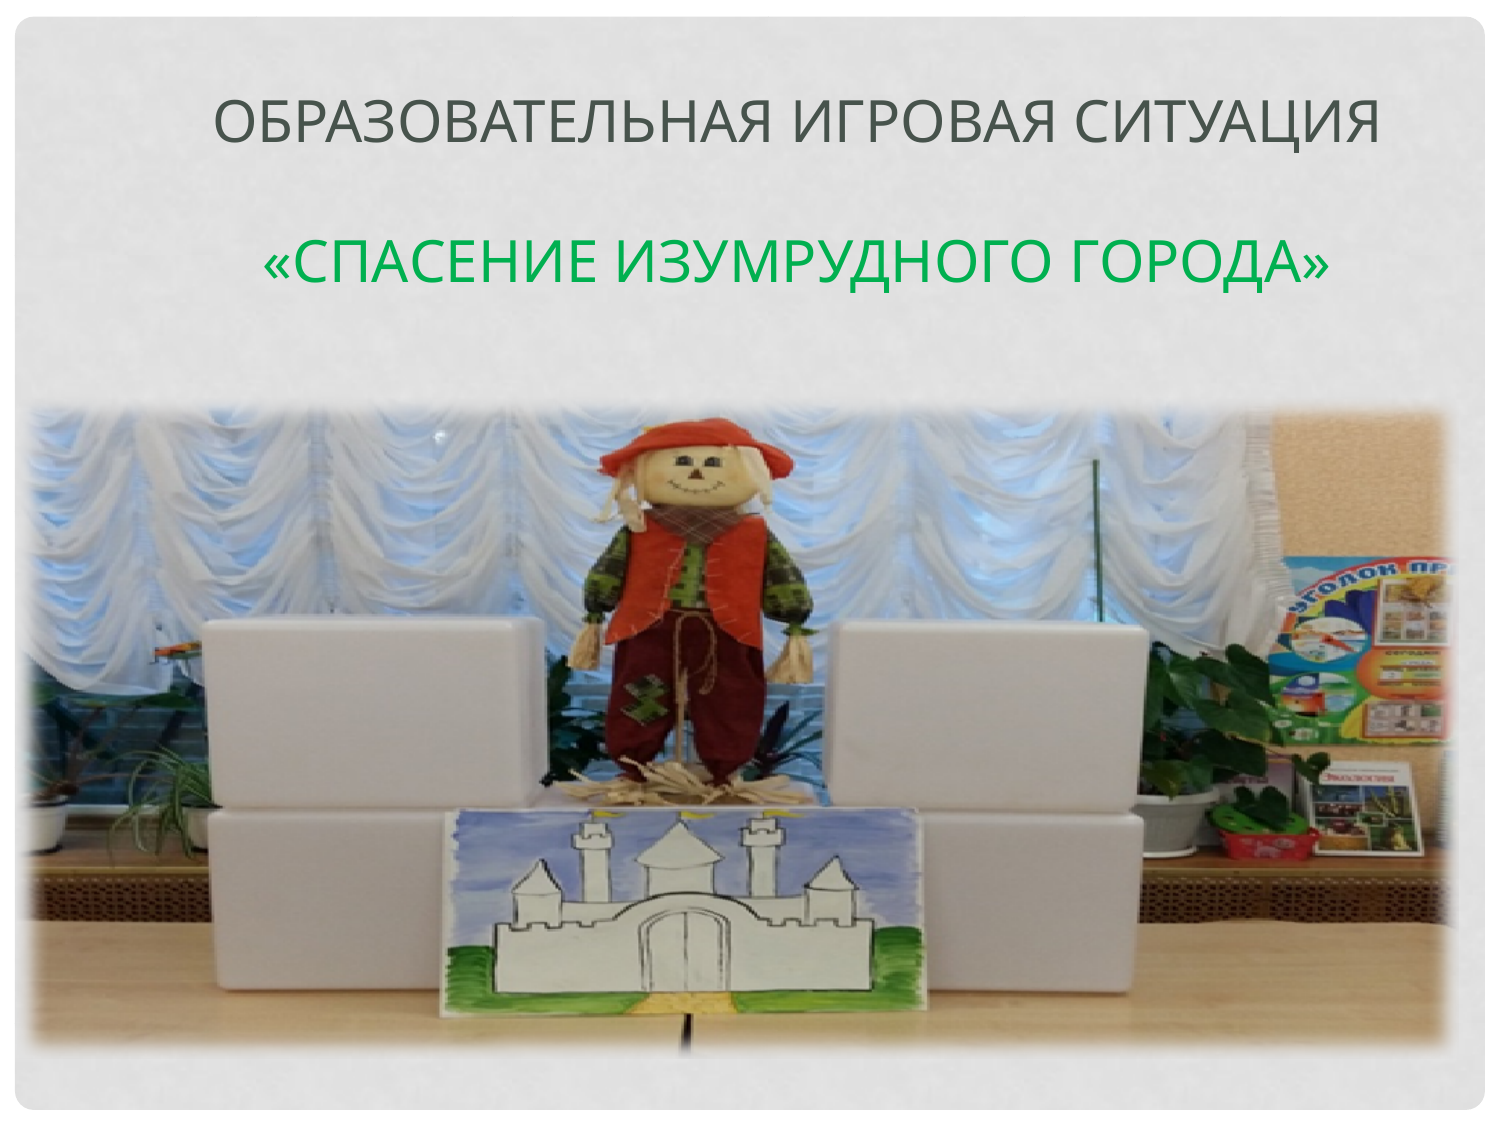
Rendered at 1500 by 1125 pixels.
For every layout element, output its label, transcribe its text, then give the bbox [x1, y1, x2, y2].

title Образовательная игровая ситуация «Спасение Изумрудного города» [135, 66, 1459, 362]
picture [17, 396, 1459, 1059]
